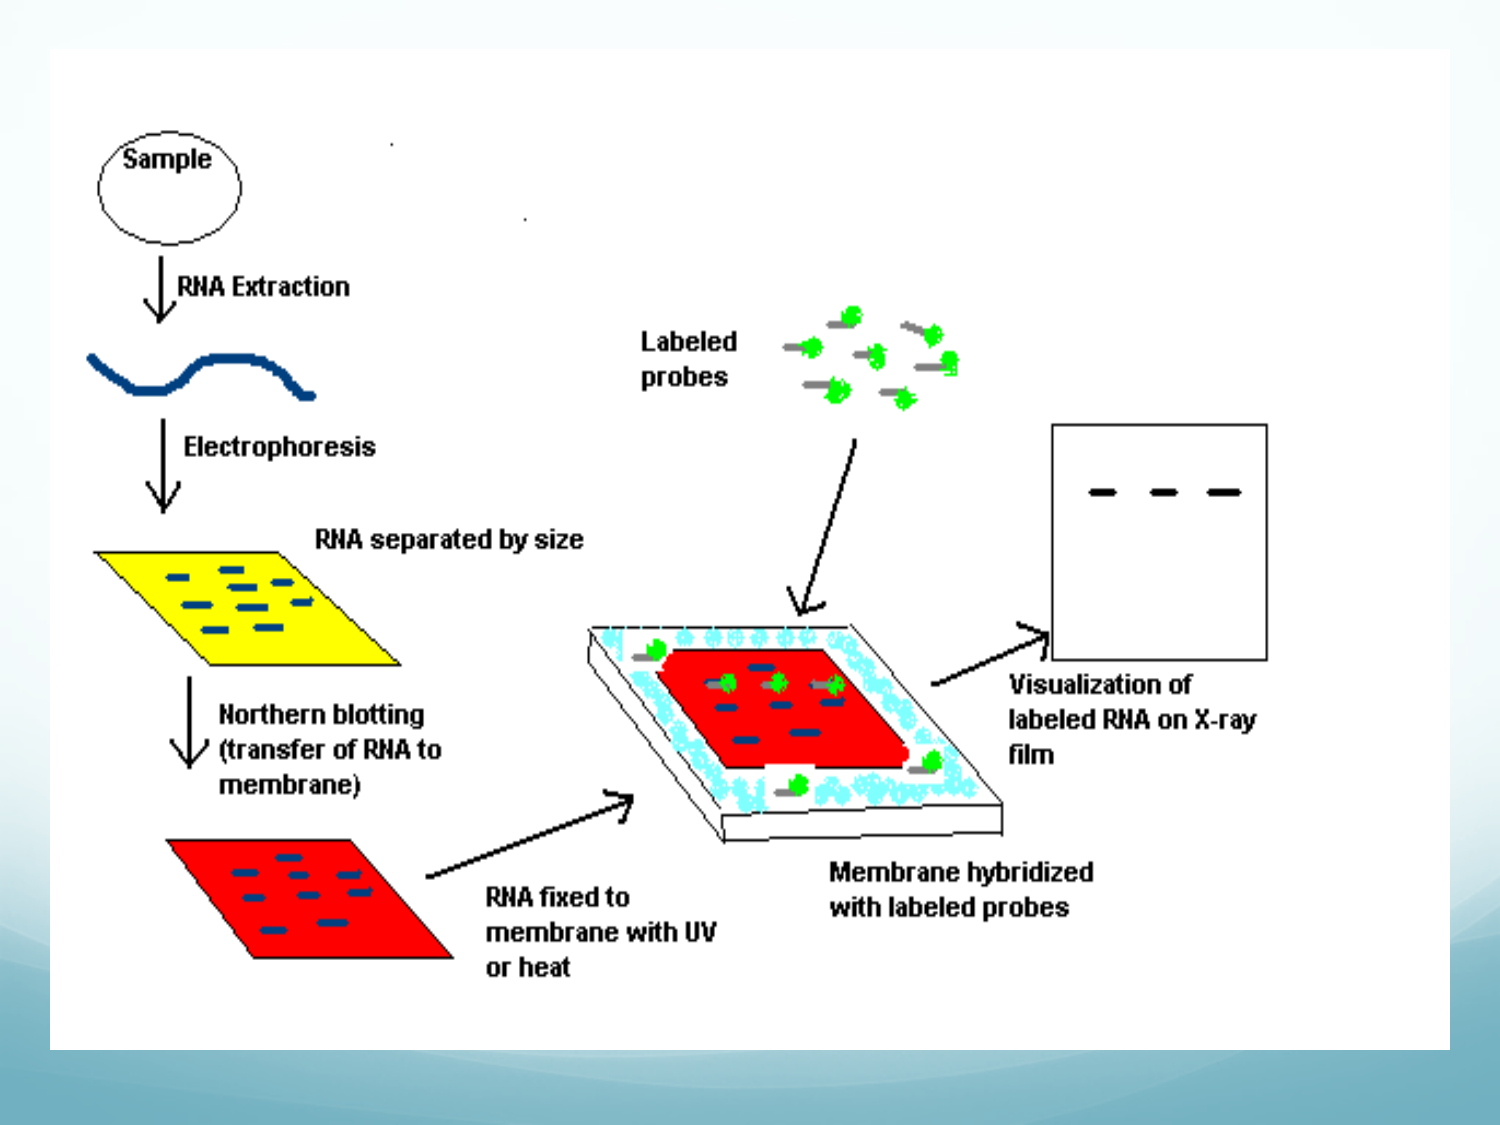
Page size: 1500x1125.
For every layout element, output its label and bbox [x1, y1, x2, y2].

list [49, 49, 1451, 1051]
